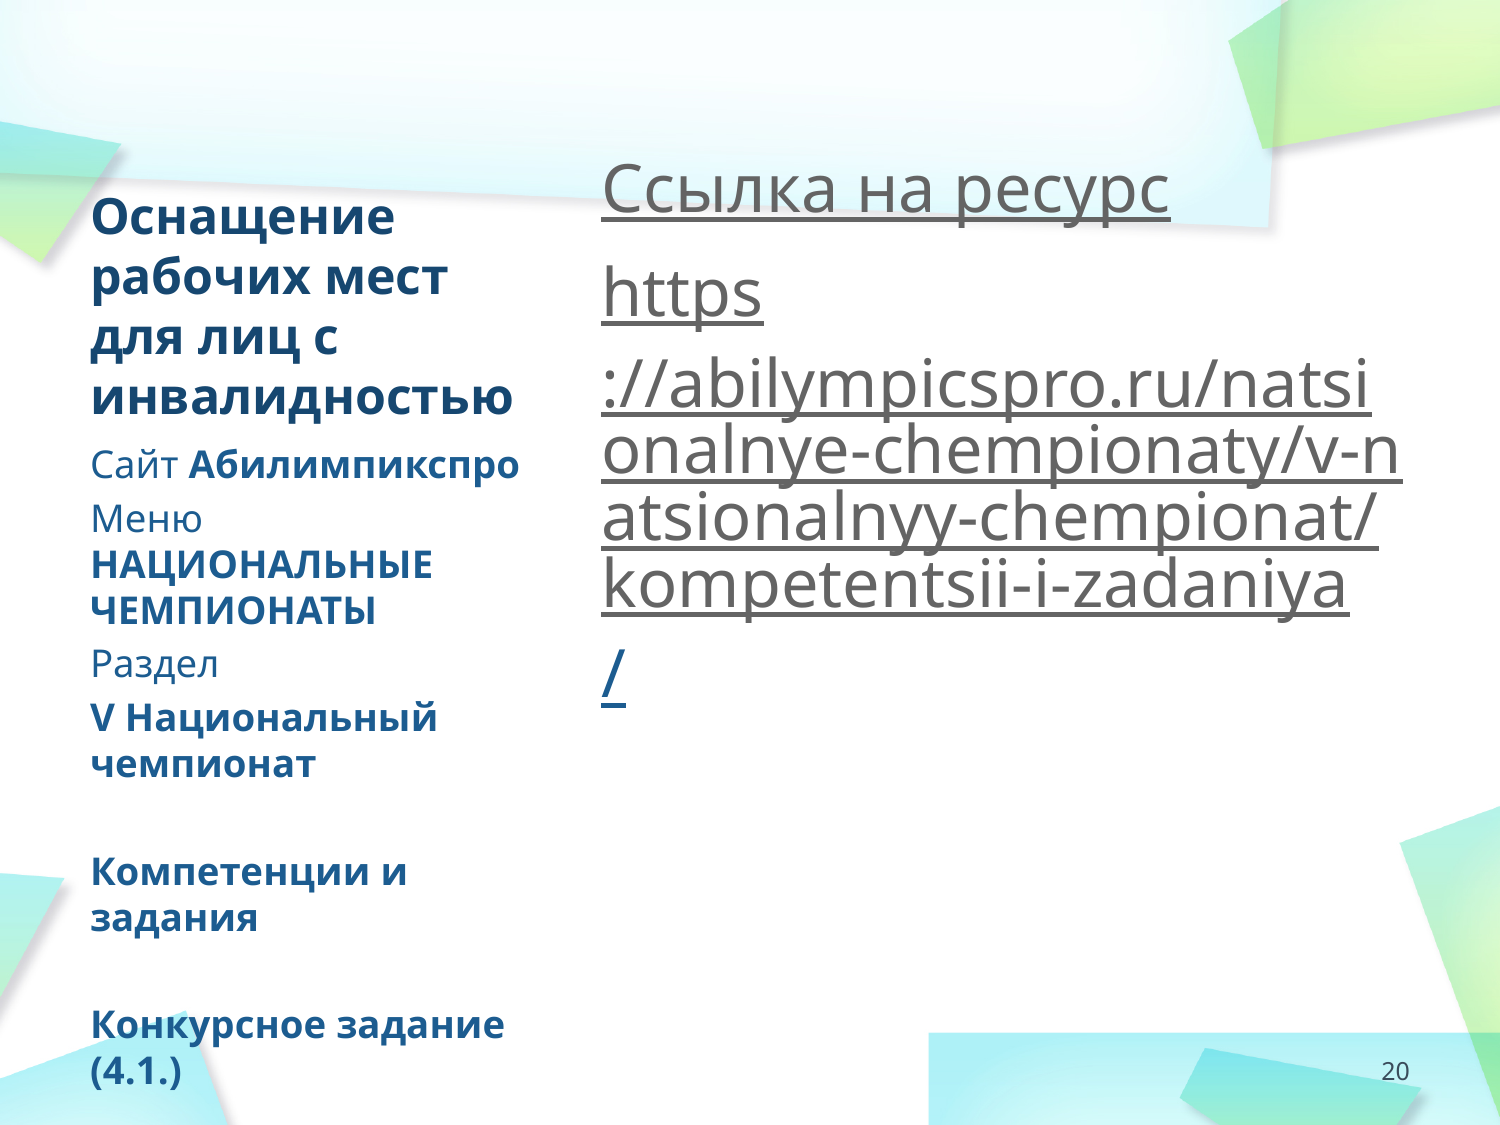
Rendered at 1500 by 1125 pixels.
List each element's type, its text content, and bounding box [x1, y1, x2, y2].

list Сайт Абилимпикспро Меню НАЦИОНАЛЬНЫЕ ЧЕМПИОНАТЫ Раздел V Национальный чемпионат Компетенции и задания Конкурсное задание (4.1.) [75, 432, 569, 1106]
title Оснащение рабочих мест для лиц с инвалидностью [75, 44, 569, 432]
picture [0, 0, 1500, 1125]
list Ссылка на ресурс https://abilympicspro.ru/natsionalnye-chempionaty/v-natsionalnyy-chempionat/kompetentsii-i-zadaniya/ [586, 44, 1425, 1005]
slide_number 20 [1074, 1042, 1425, 1103]
